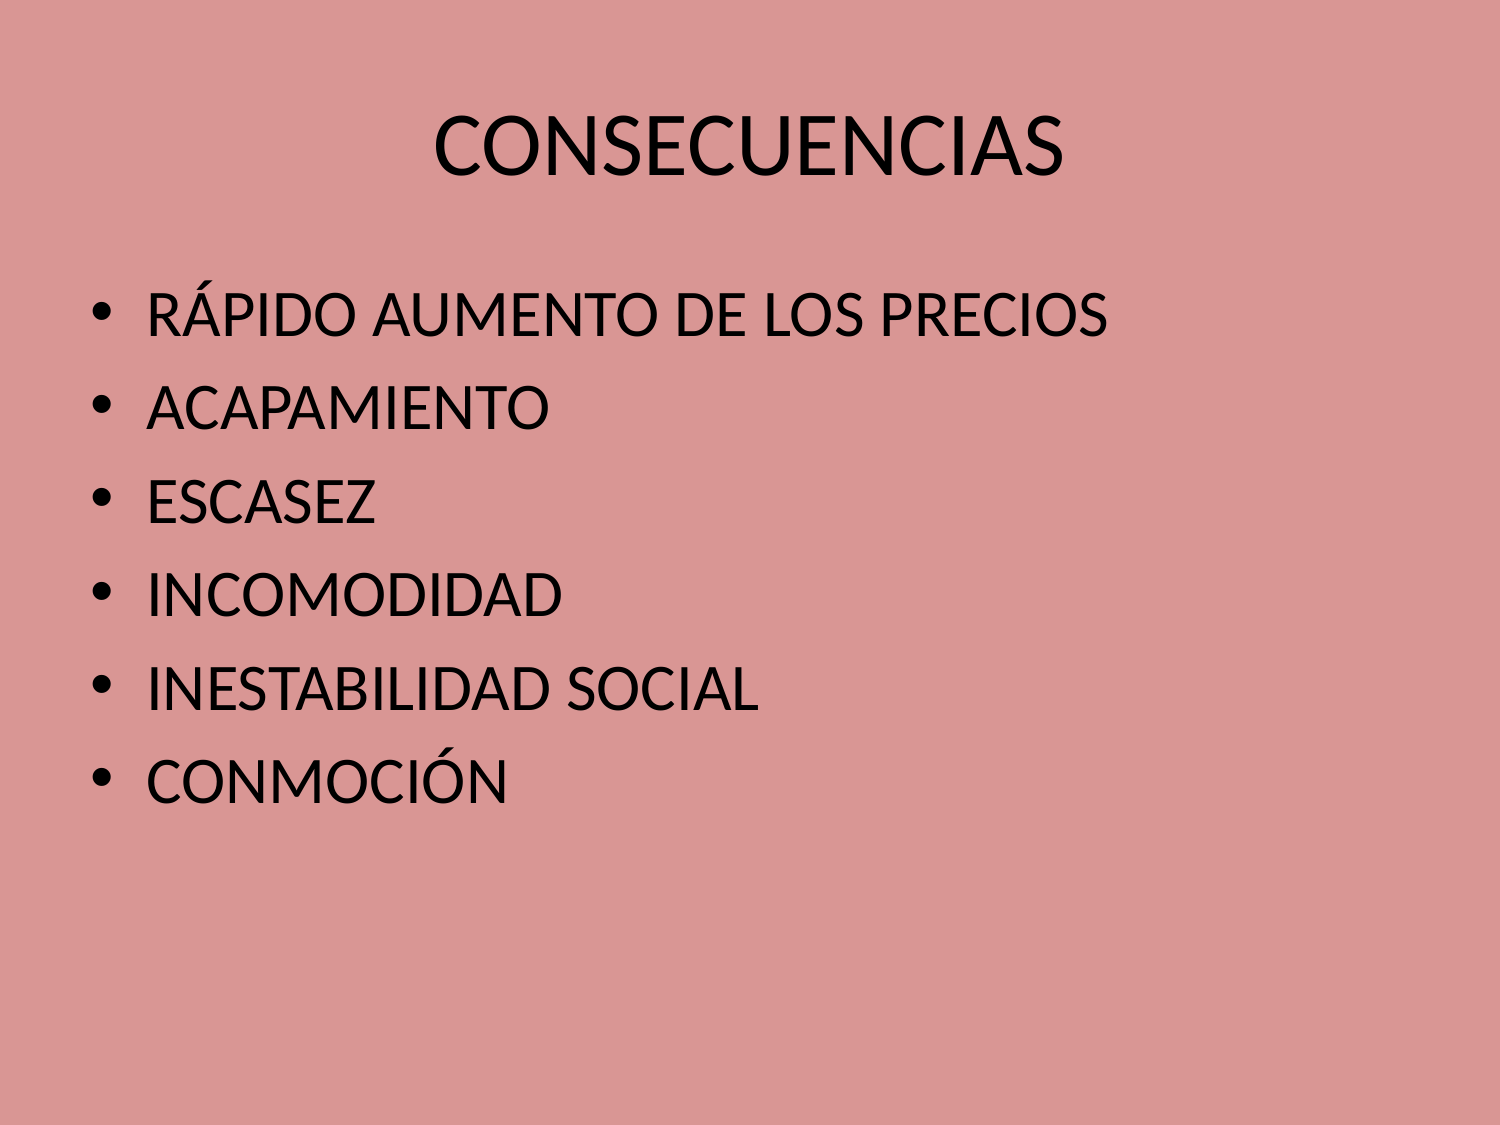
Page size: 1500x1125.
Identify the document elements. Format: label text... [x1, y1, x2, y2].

list RÁPIDO AUMENTO DE LOS PRECIOS ACAPAMIENTO ESCASEZ INCOMODIDAD INESTABILIDAD SOCIAL CONMOCIÓN [75, 262, 1425, 1005]
title CONSECUENCIAS [75, 45, 1425, 233]
